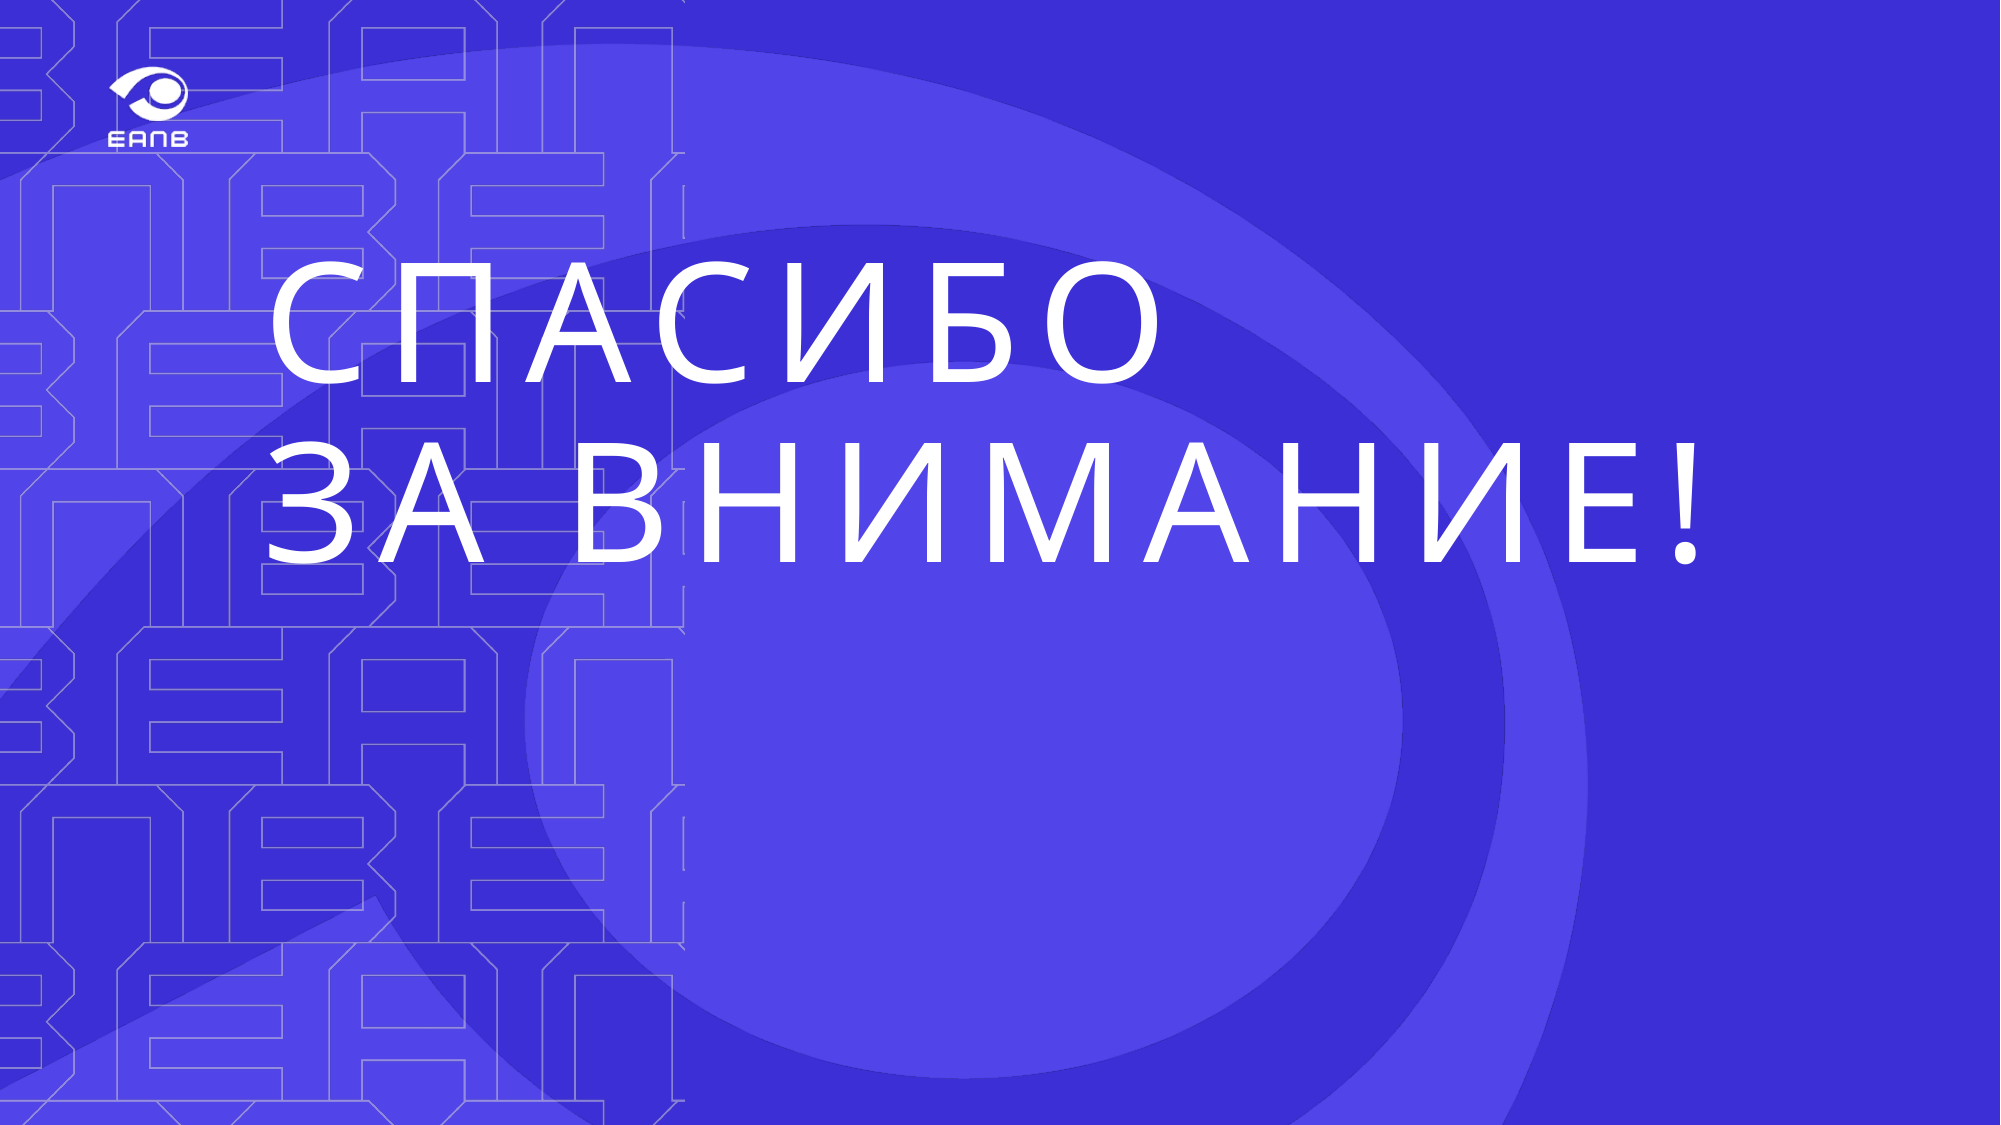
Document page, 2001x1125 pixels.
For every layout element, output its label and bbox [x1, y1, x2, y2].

picture [1584, 506, 1588, 549]
picture [0, 0, 1588, 1125]
picture [1584, 456, 1588, 493]
